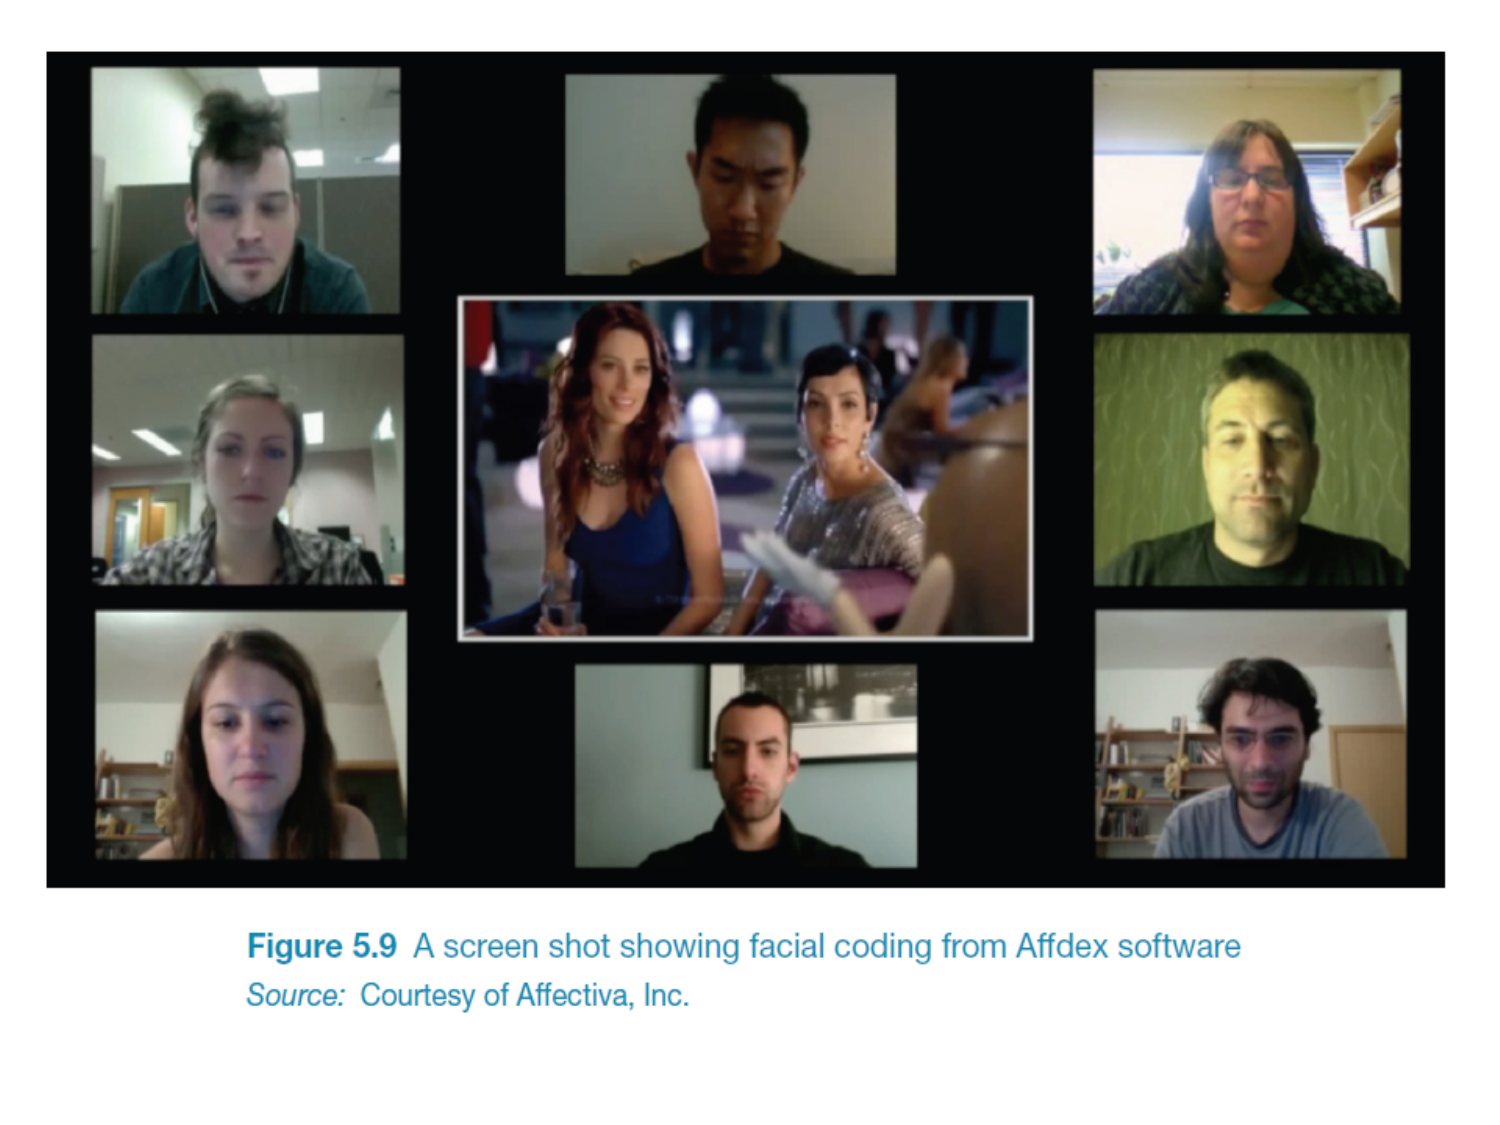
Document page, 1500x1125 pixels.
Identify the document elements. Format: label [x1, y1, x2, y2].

picture [39, 42, 1461, 1026]
